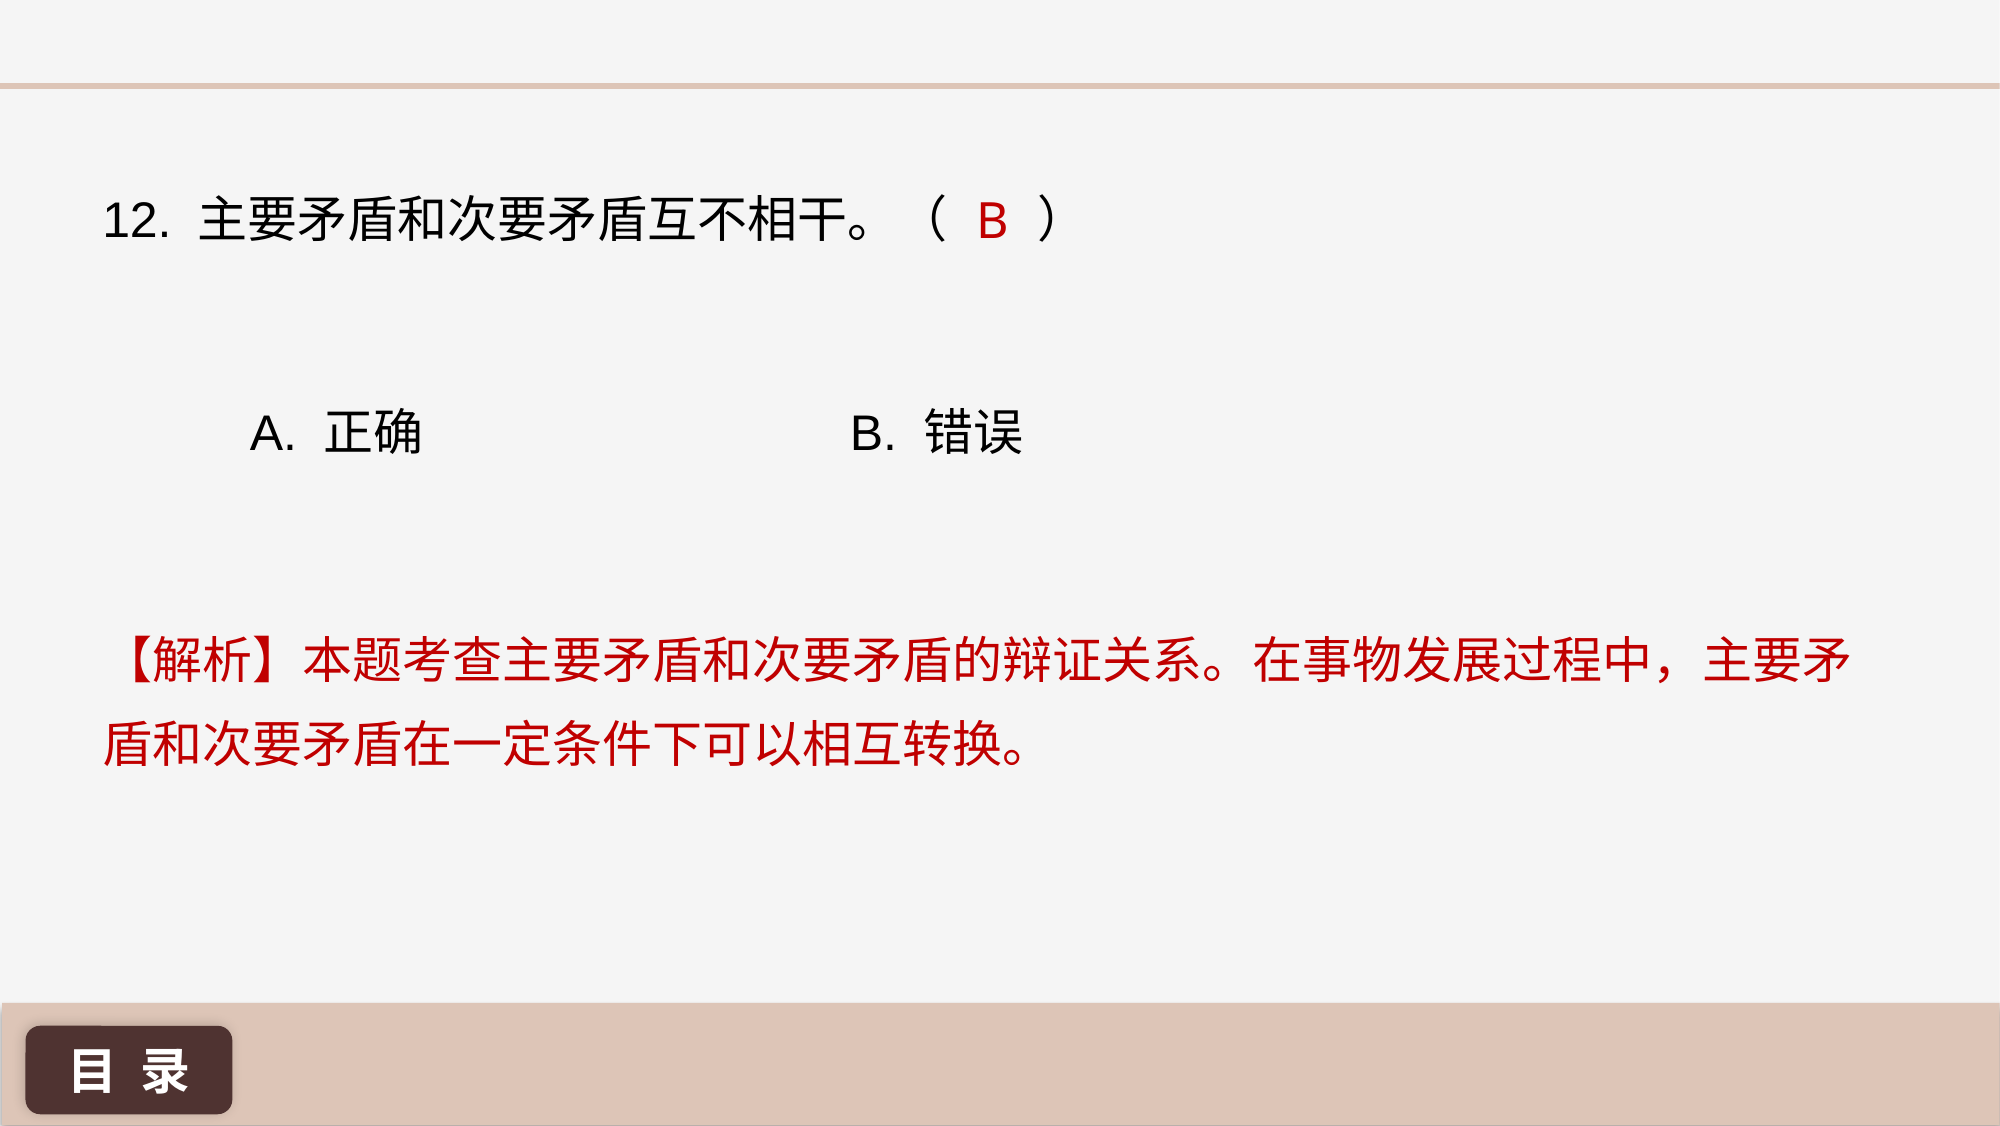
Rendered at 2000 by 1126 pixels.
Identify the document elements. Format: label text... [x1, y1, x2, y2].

text_box 【解析】本题考查主要矛盾和次要矛盾的辩证关系。在事物发展过程中，主要矛盾和次要矛盾在一定条件下可以相互转换。 [87, 598, 1876, 729]
text_box A. 正确 B. 错误 [235, 373, 1901, 468]
text_box B [917, 158, 1068, 249]
text_box 12. 主要矛盾和次要矛盾互不相干。（ ） [87, 160, 1902, 255]
